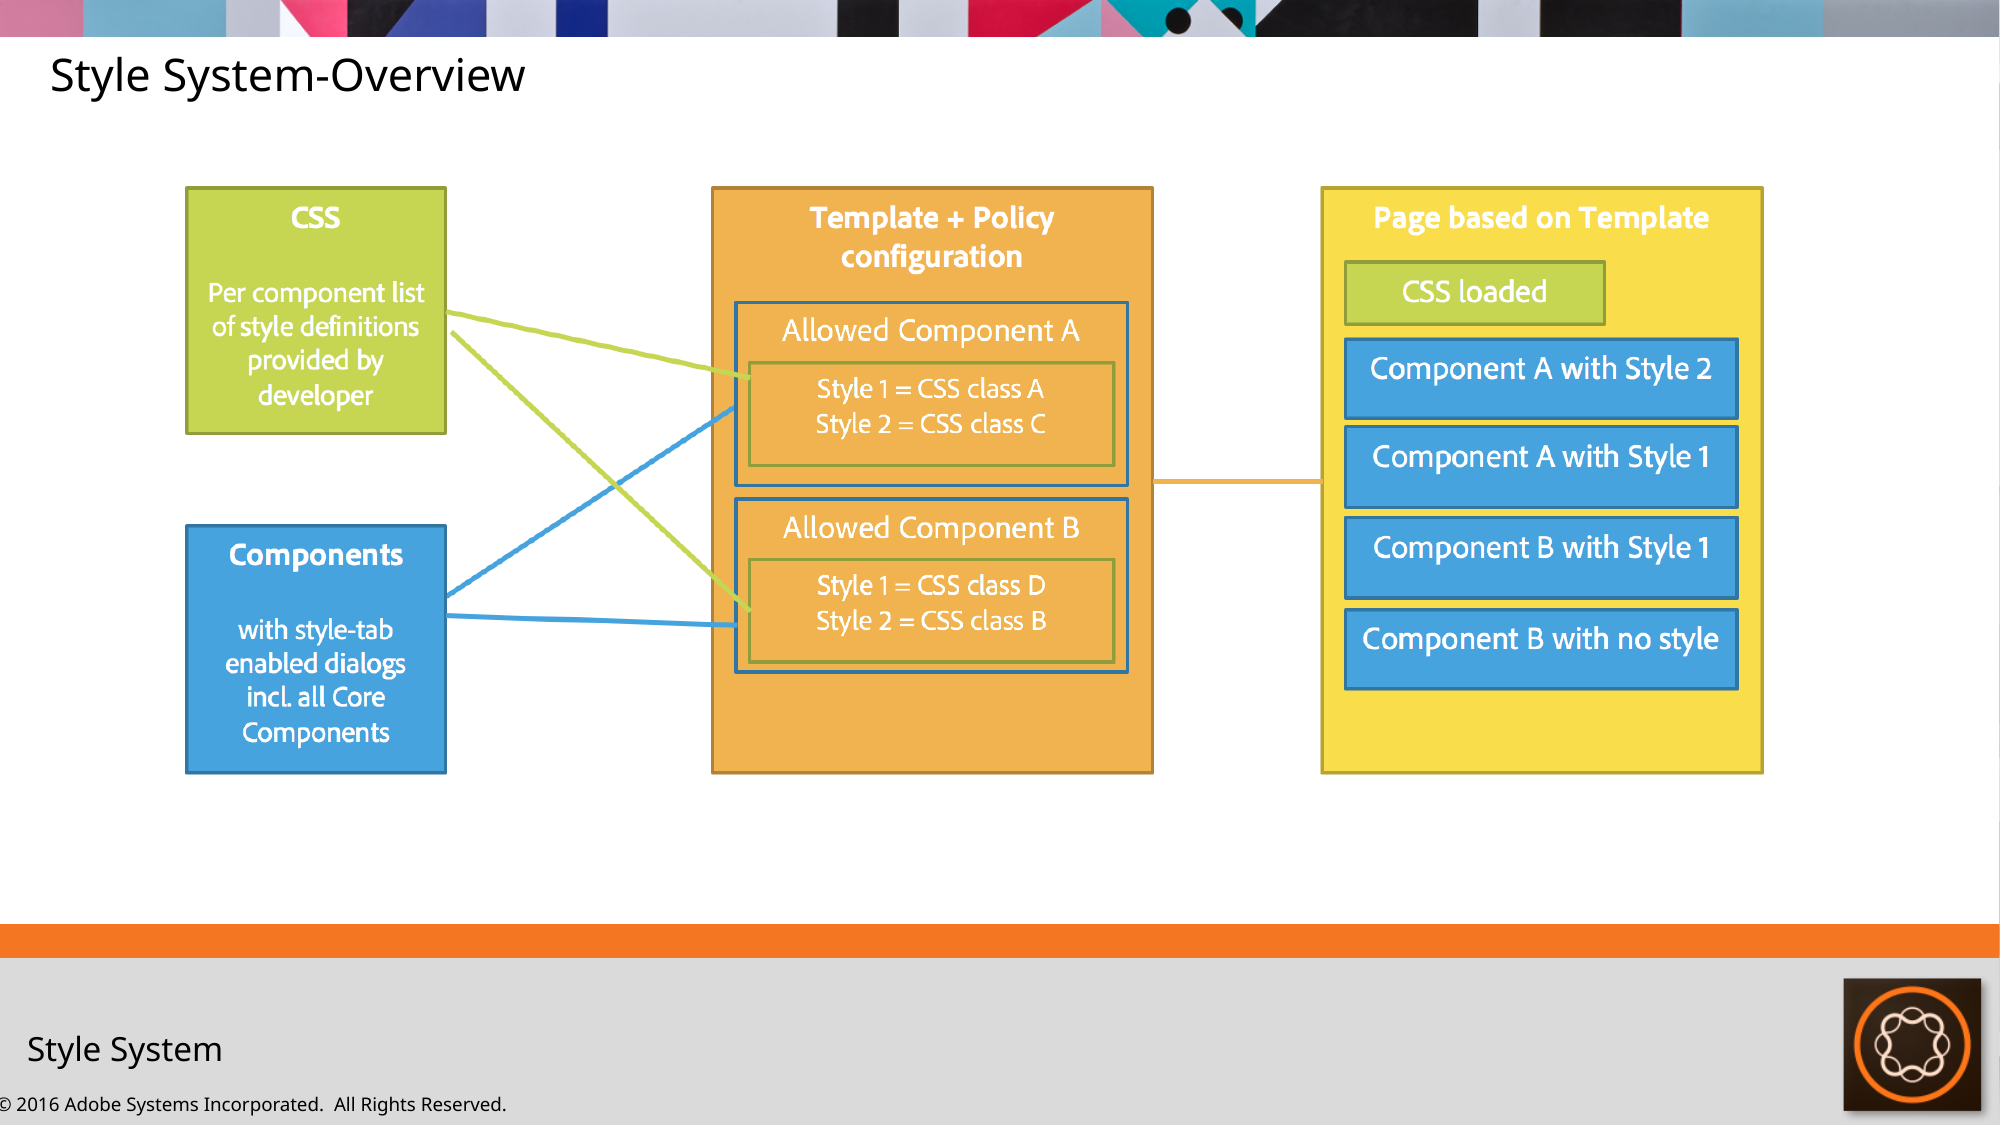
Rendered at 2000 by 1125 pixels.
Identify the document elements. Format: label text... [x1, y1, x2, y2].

picture [0, 0, 2000, 37]
picture [1834, 970, 1991, 1125]
list Style System-Overview [49, 46, 1883, 160]
picture [141, 159, 1792, 802]
list Style System [26, 1028, 831, 1083]
